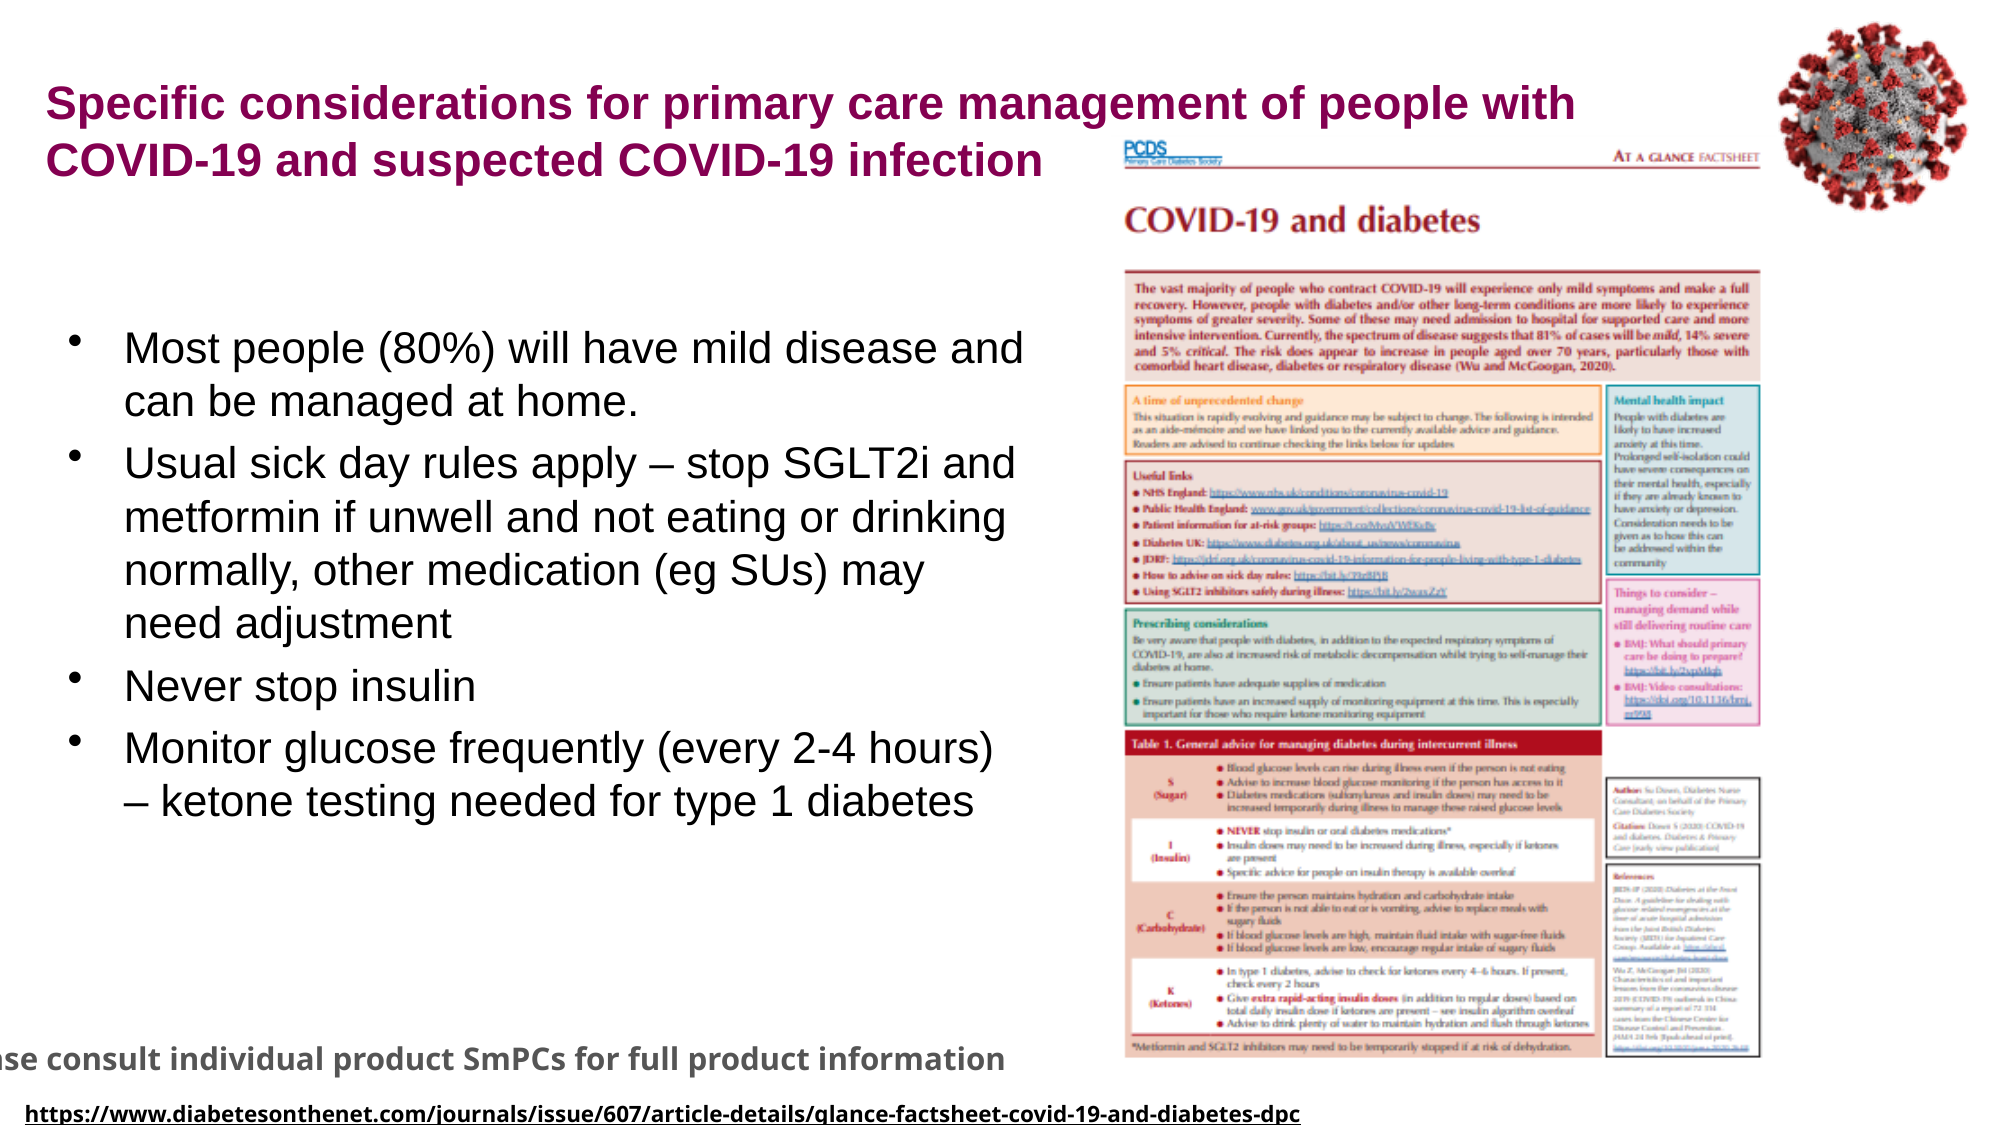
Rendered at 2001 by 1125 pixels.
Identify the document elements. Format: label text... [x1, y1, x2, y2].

list Most people (80%) will have mild disease and can be managed at home. Usual sick day rules apply – stop SGLT2i and metformin if unwell and not eating or drinking normally, other medication (eg SUs) may need adjustment Never stop insulin Monitor glucose frequently (every 2-4 hours) – ketone testing needed for type 1 diabetes [52, 311, 1046, 886]
text_box Please consult individual product SmPCs for full product information [0, 1031, 1022, 1085]
picture [1111, 19, 1970, 1067]
text_box Specific considerations for primary care management of people with COVID-19 and suspected COVID-19 infection [30, 65, 1753, 193]
text_box https://www.diabetesonthenet.com/journals/issue/607/article-details/glance-factsheet-covid-19-and-diabetes-dpc [9, 1066, 1377, 1125]
